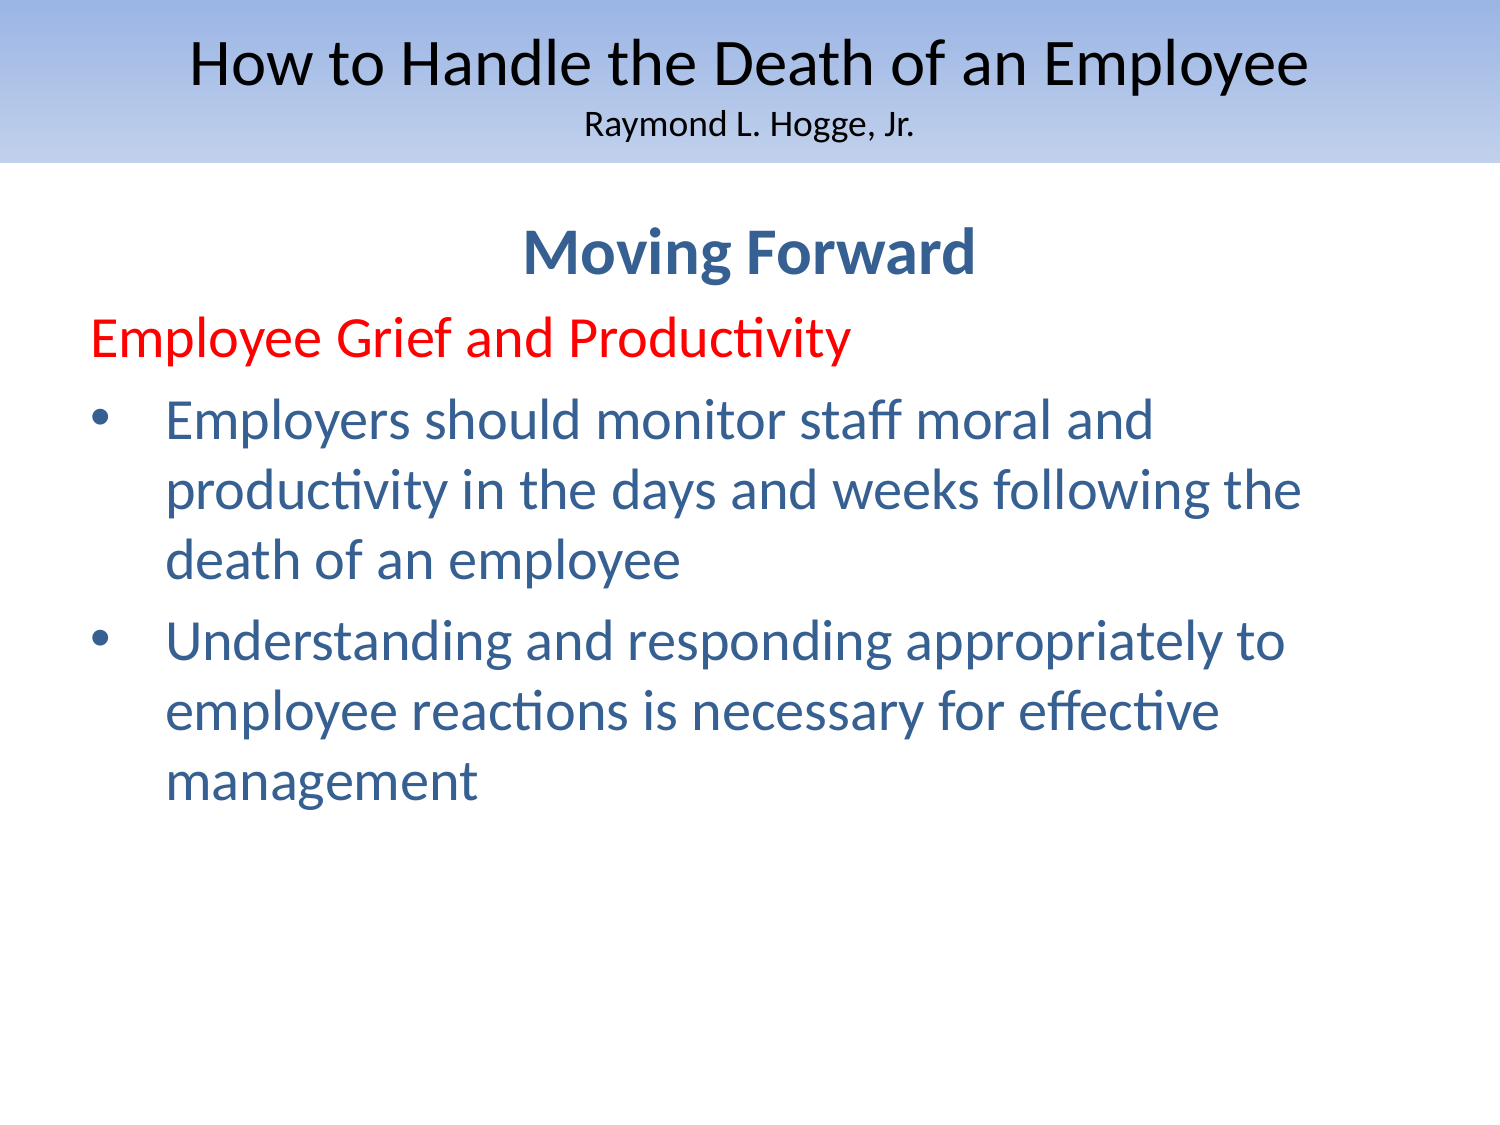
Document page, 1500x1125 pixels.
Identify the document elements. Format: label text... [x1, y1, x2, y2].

subtitle Moving Forward Employee Grief and Productivity Employers should monitor staff moral and productivity in the days and weeks following the death of an employee Understanding and responding appropriately to employee reactions is necessary for effective management [75, 200, 1425, 1050]
title How to Handle the Death of an Employee Raymond L. Hogge, Jr. [0, 0, 1500, 163]
